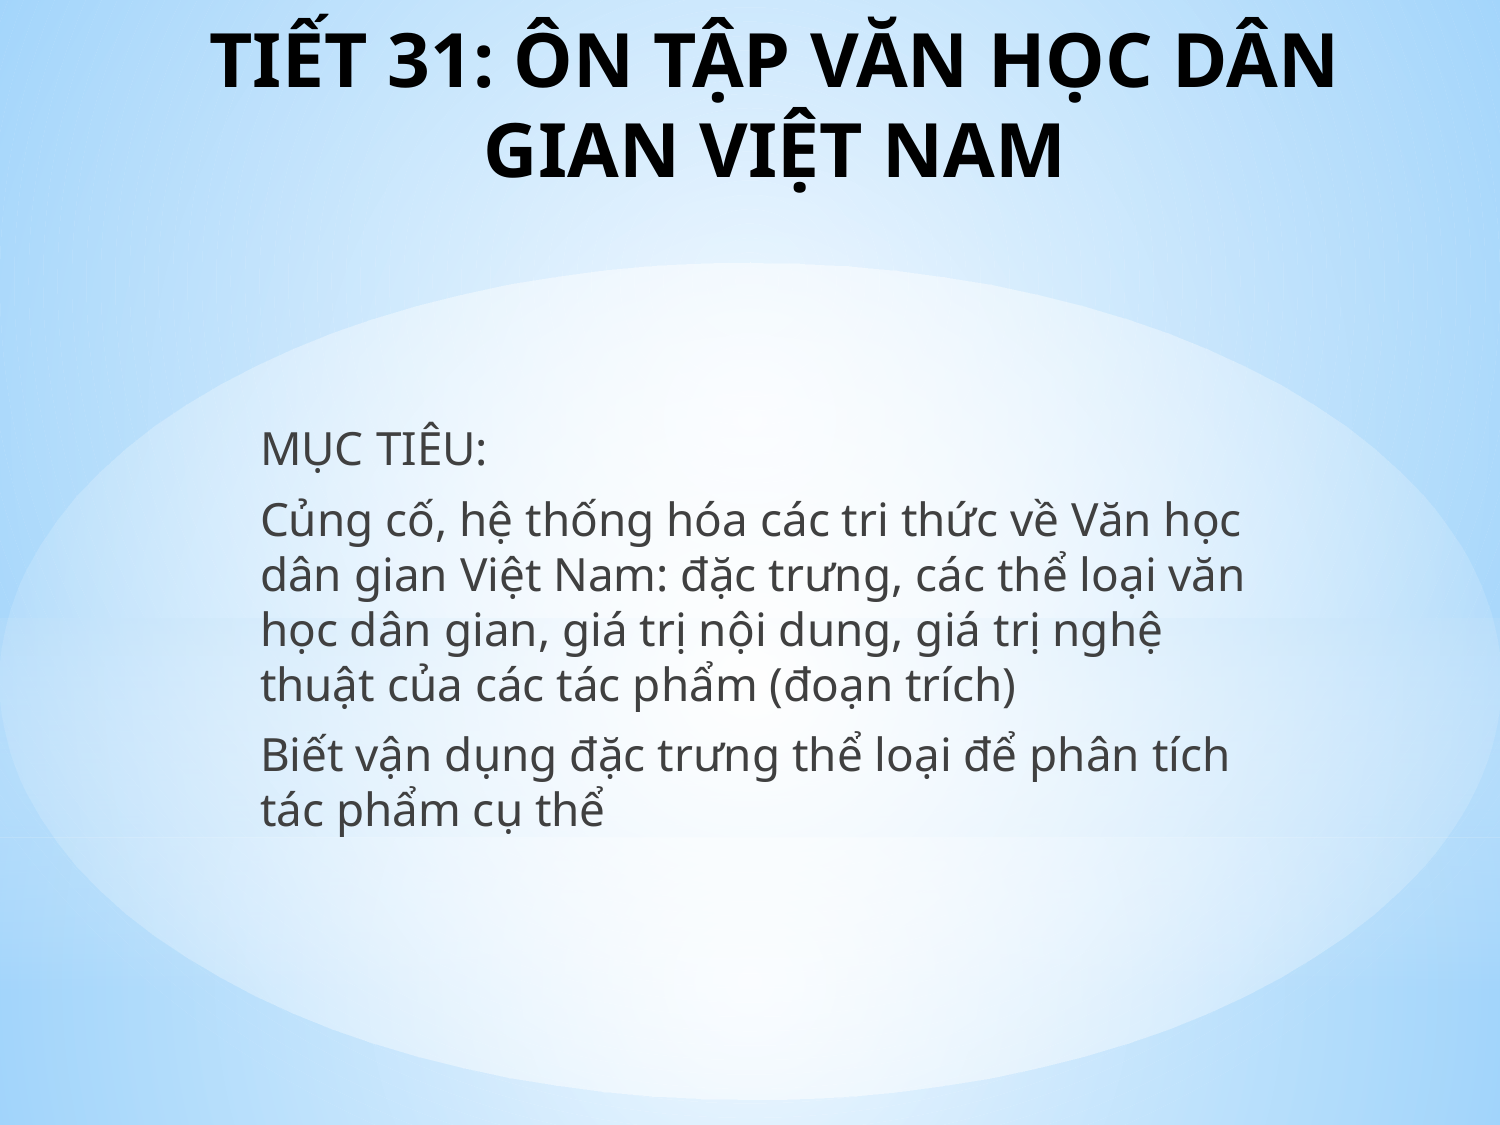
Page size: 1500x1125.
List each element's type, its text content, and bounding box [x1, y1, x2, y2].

list MỤC TIÊU: Củng cố, hệ thống hóa các tri thức về Văn học dân gian Việt Nam: đặc trưng, các thể loại văn học dân gian, giá trị nội dung, giá trị nghệ thuật của các tác phẩm (đoạn trích) Biết vận dụng đặc trưng thể loại để phân tích tác phẩm cụ thể [237, 412, 1288, 983]
title TIẾT 31: ÔN TẬP VĂN HỌC DÂN GIAN VIỆT NAM [87, 4, 1463, 192]
